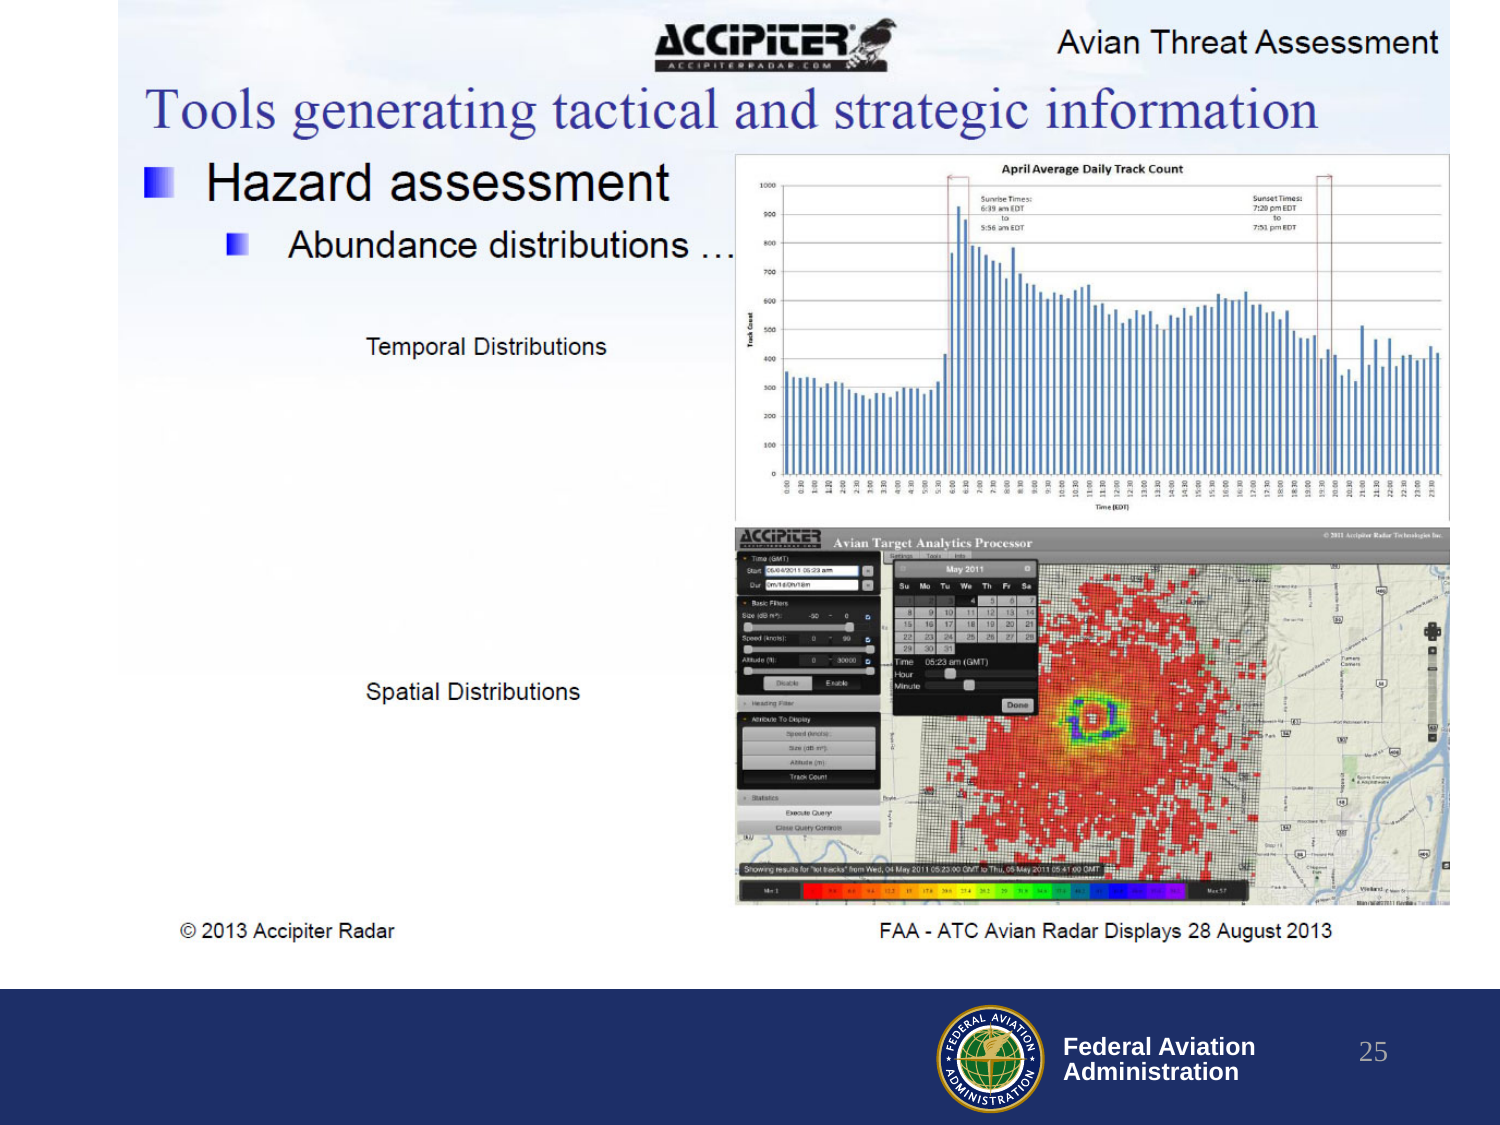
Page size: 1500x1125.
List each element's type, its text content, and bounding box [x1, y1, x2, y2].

picture [117, 0, 1451, 949]
slide_number 25 [1091, 1025, 1404, 1100]
